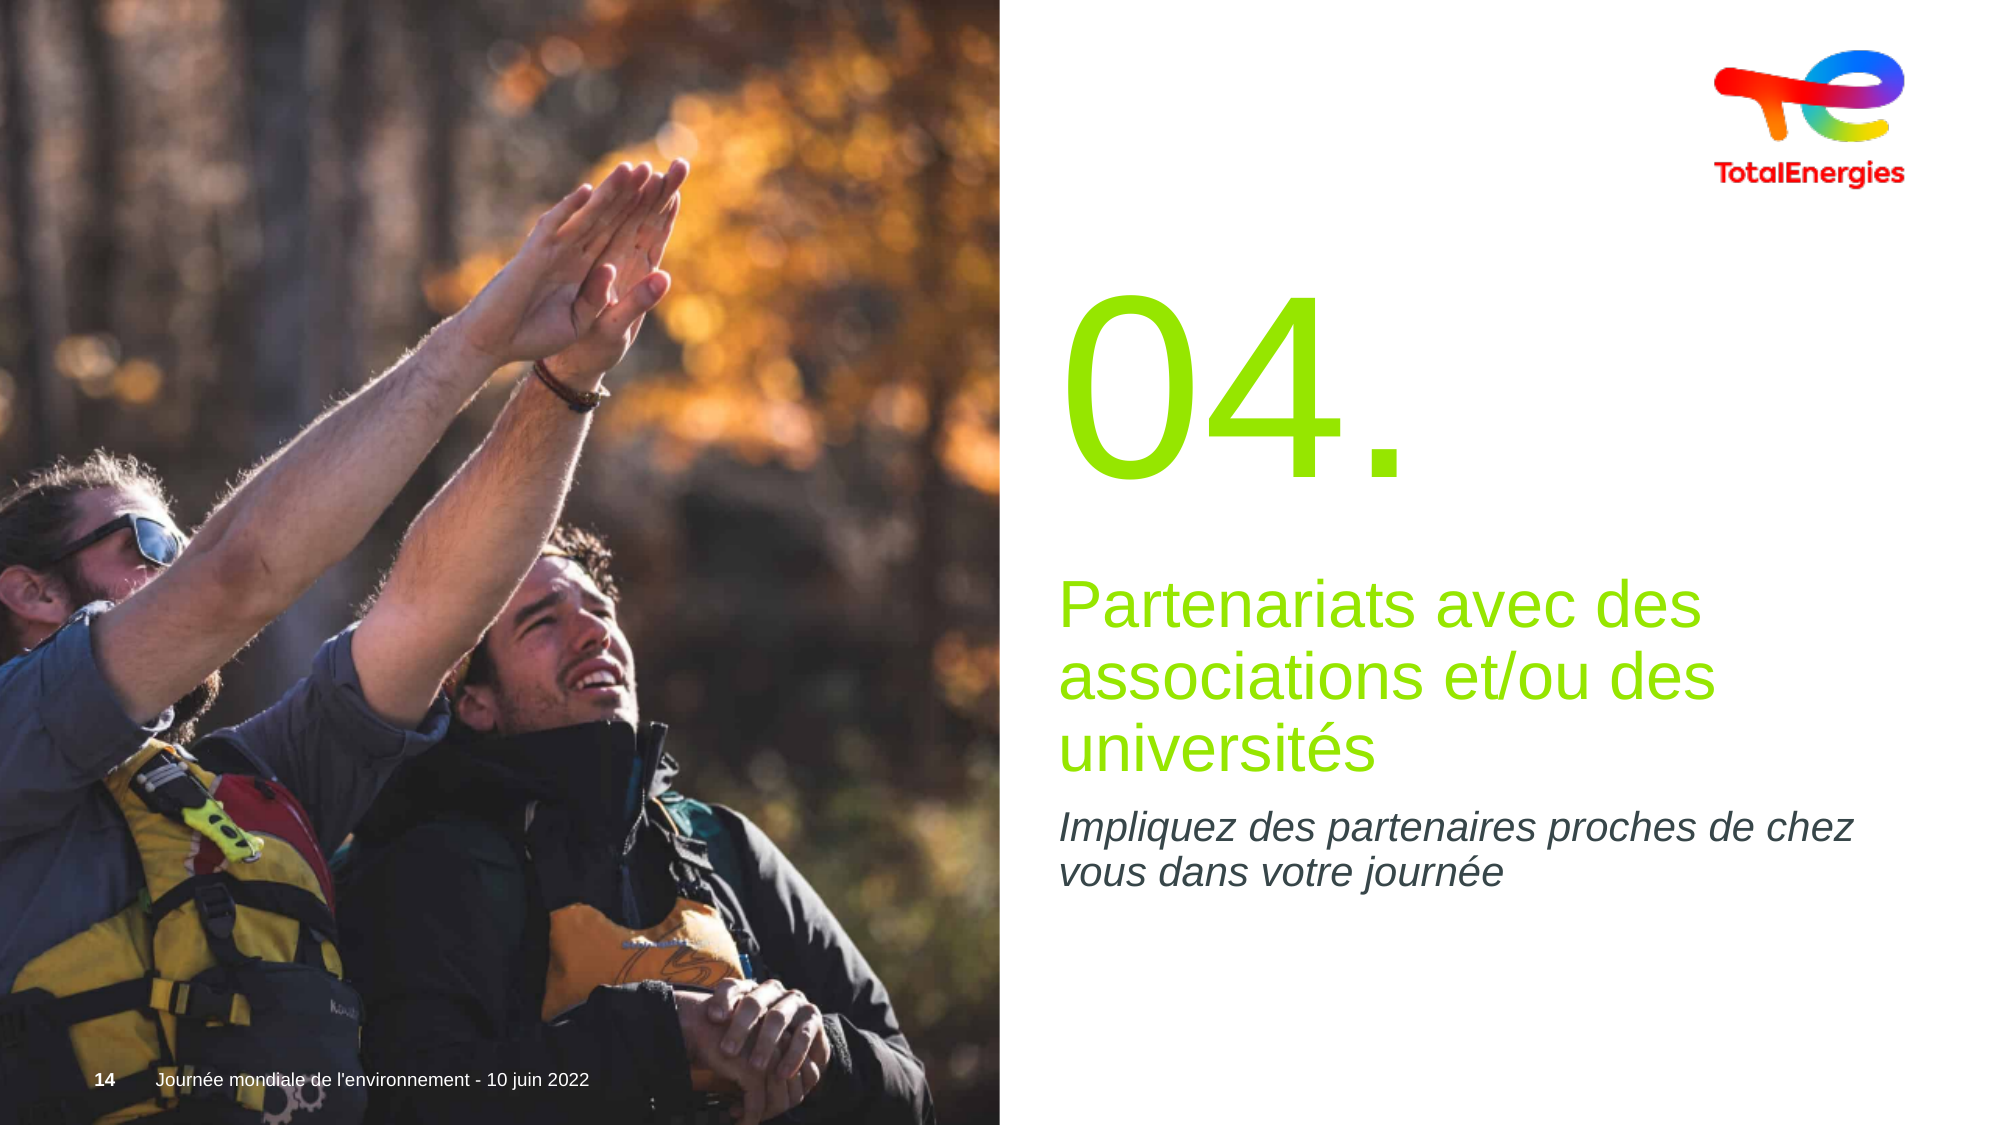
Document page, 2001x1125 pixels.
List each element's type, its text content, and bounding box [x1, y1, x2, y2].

list Impliquez des partenaires proches de chez vous dans votre journée [1043, 797, 1930, 946]
title Partenariats avec des associations et/ou des universités [1043, 562, 1930, 752]
picture [0, 0, 1000, 1125]
picture [1688, 24, 1931, 216]
list 04. [1043, 244, 1930, 552]
